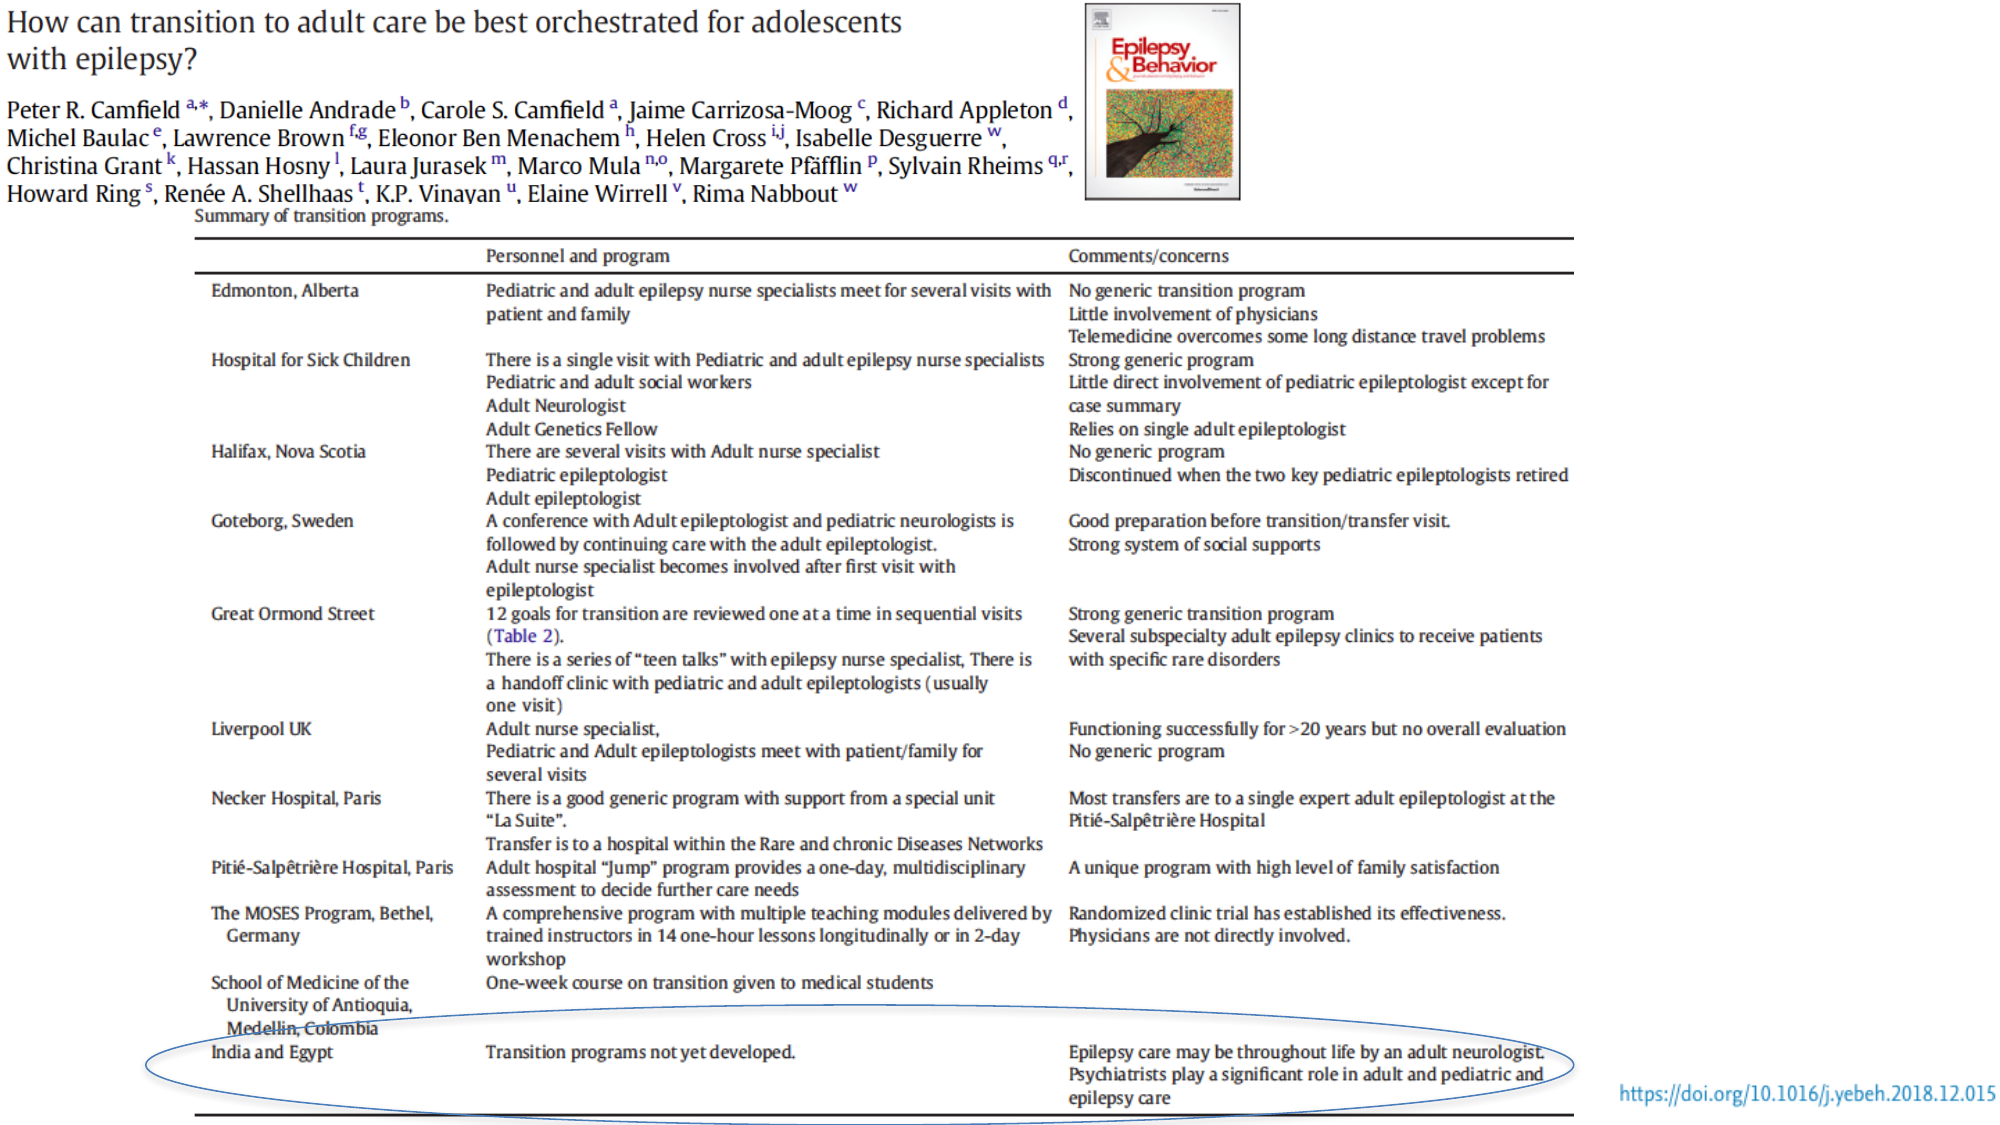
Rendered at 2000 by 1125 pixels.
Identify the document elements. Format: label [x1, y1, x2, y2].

text_box [145, 1045, 183, 1085]
picture [1613, 1072, 2000, 1118]
picture [0, 0, 1574, 1125]
